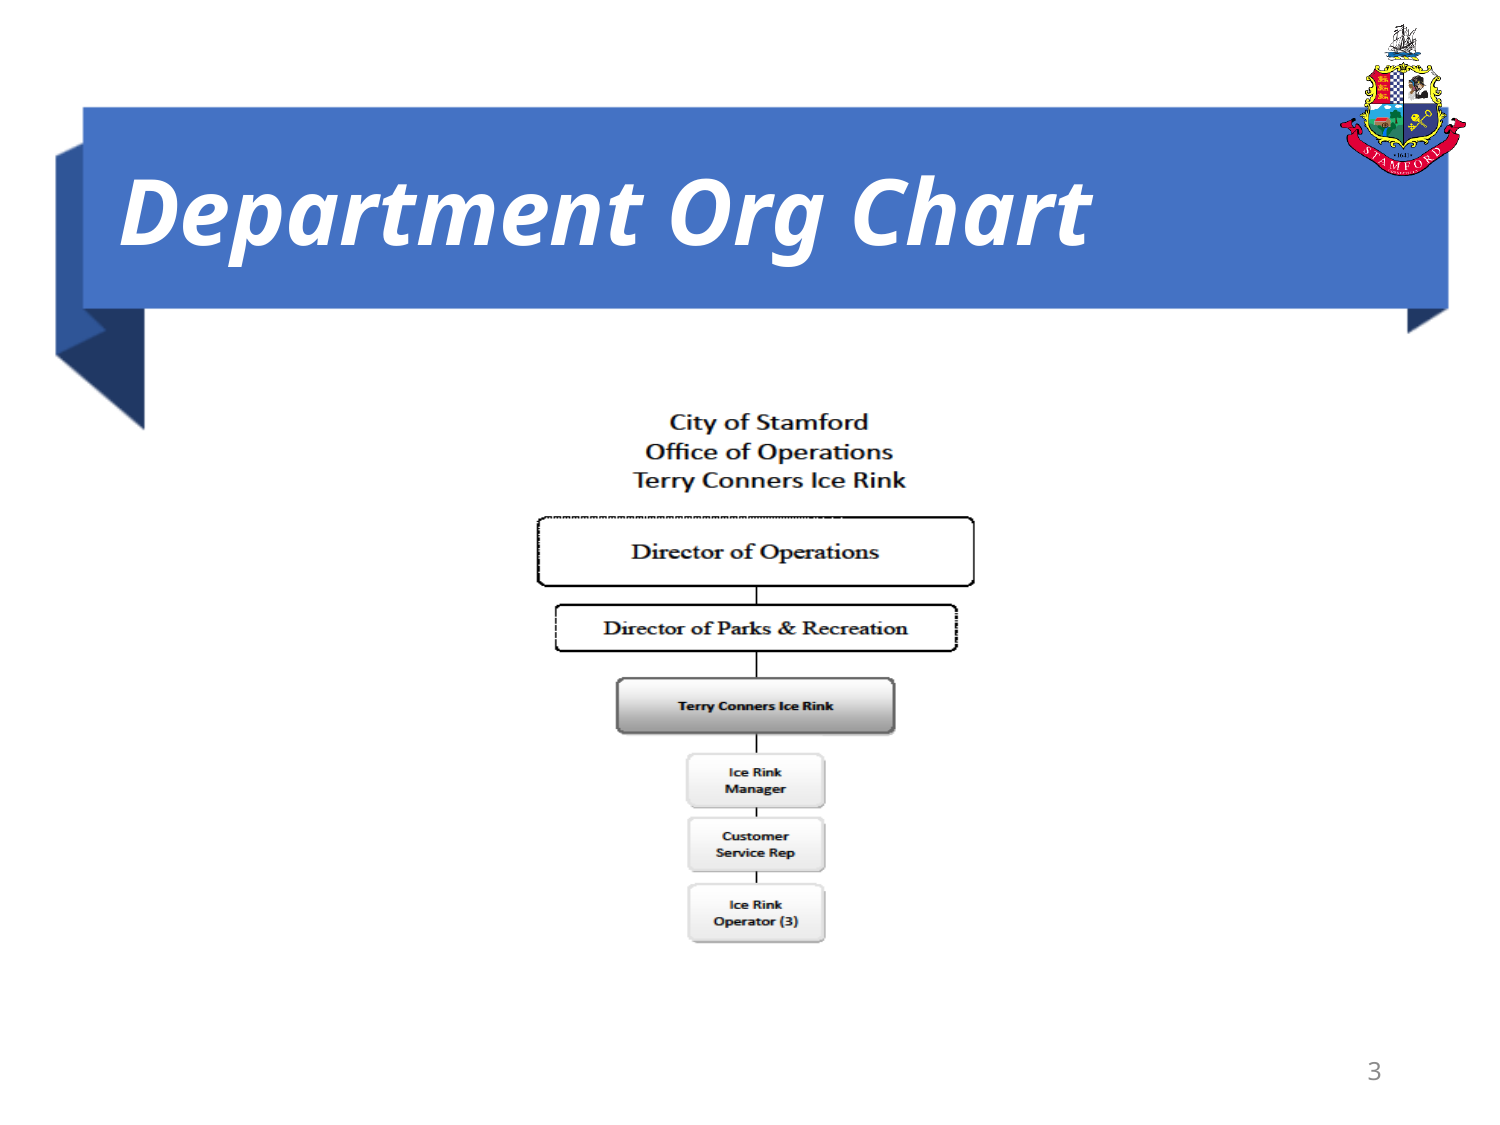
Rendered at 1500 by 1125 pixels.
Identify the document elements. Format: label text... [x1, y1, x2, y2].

title Department Org Chart [103, 111, 1306, 305]
slide_number 3 [1358, 1042, 1397, 1103]
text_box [154, 379, 1358, 1103]
picture [25, 22, 1500, 431]
